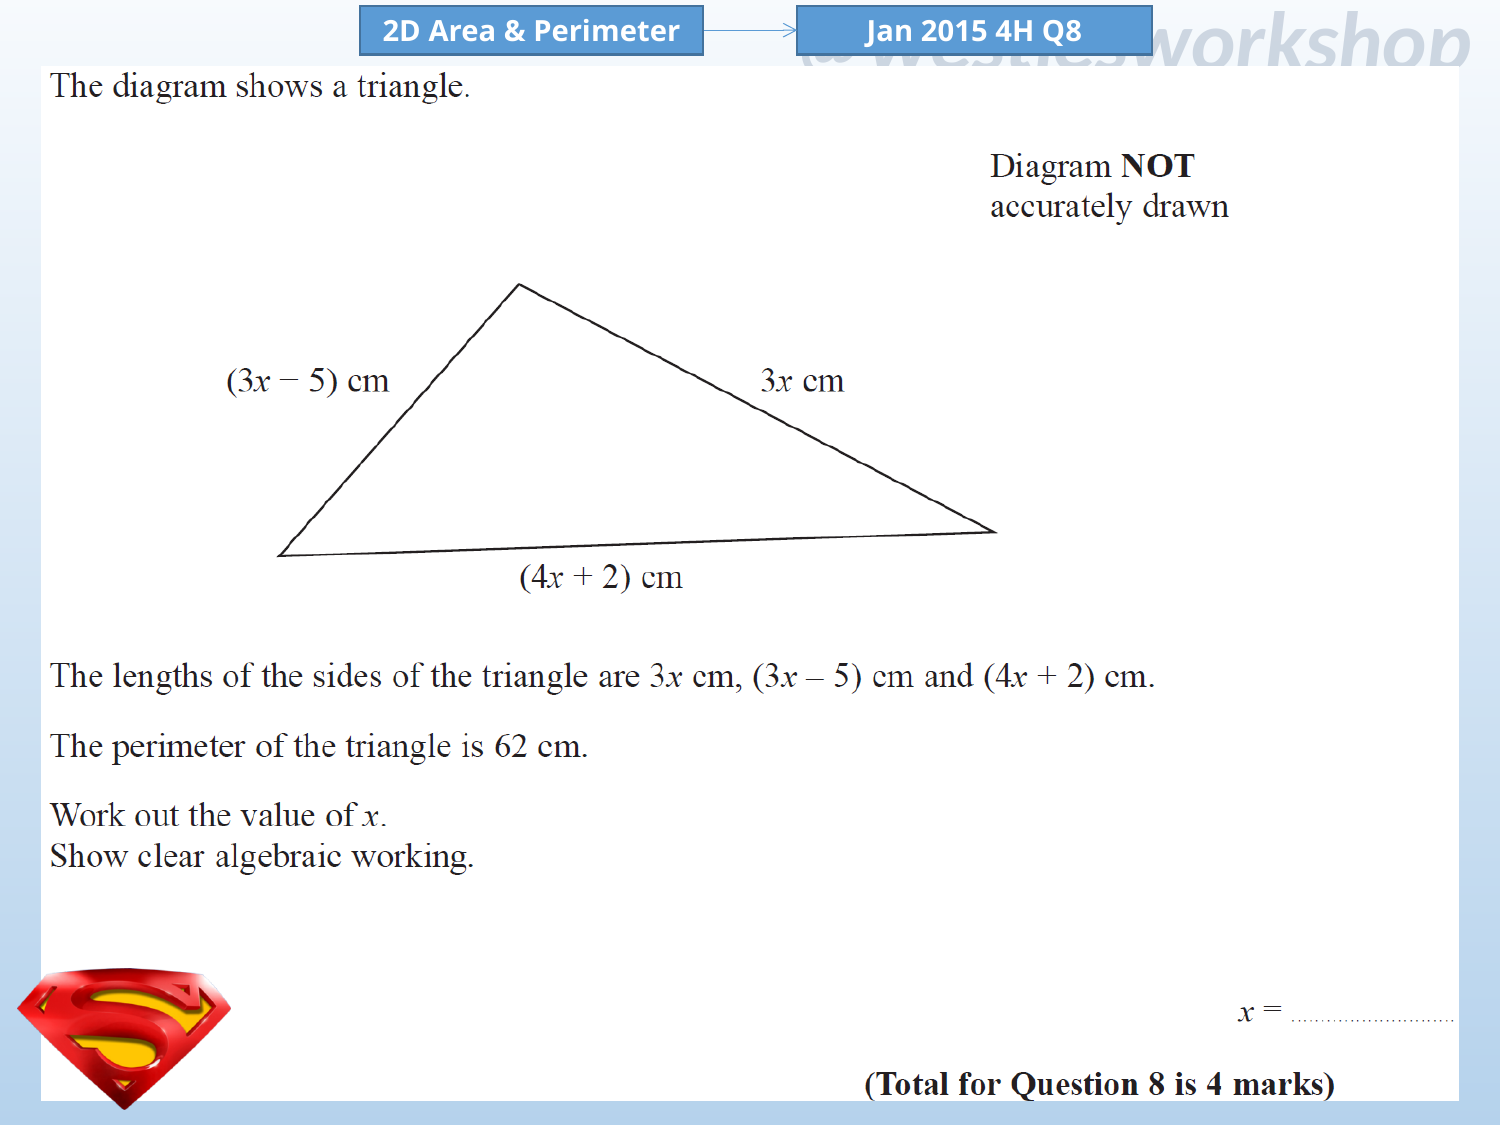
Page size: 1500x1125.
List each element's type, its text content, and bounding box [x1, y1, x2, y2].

text_box Jan 2015 4H Q8 [796, 5, 1153, 56]
picture [17, 66, 1459, 1110]
text_box 2D Area & Perimeter [359, 5, 704, 56]
